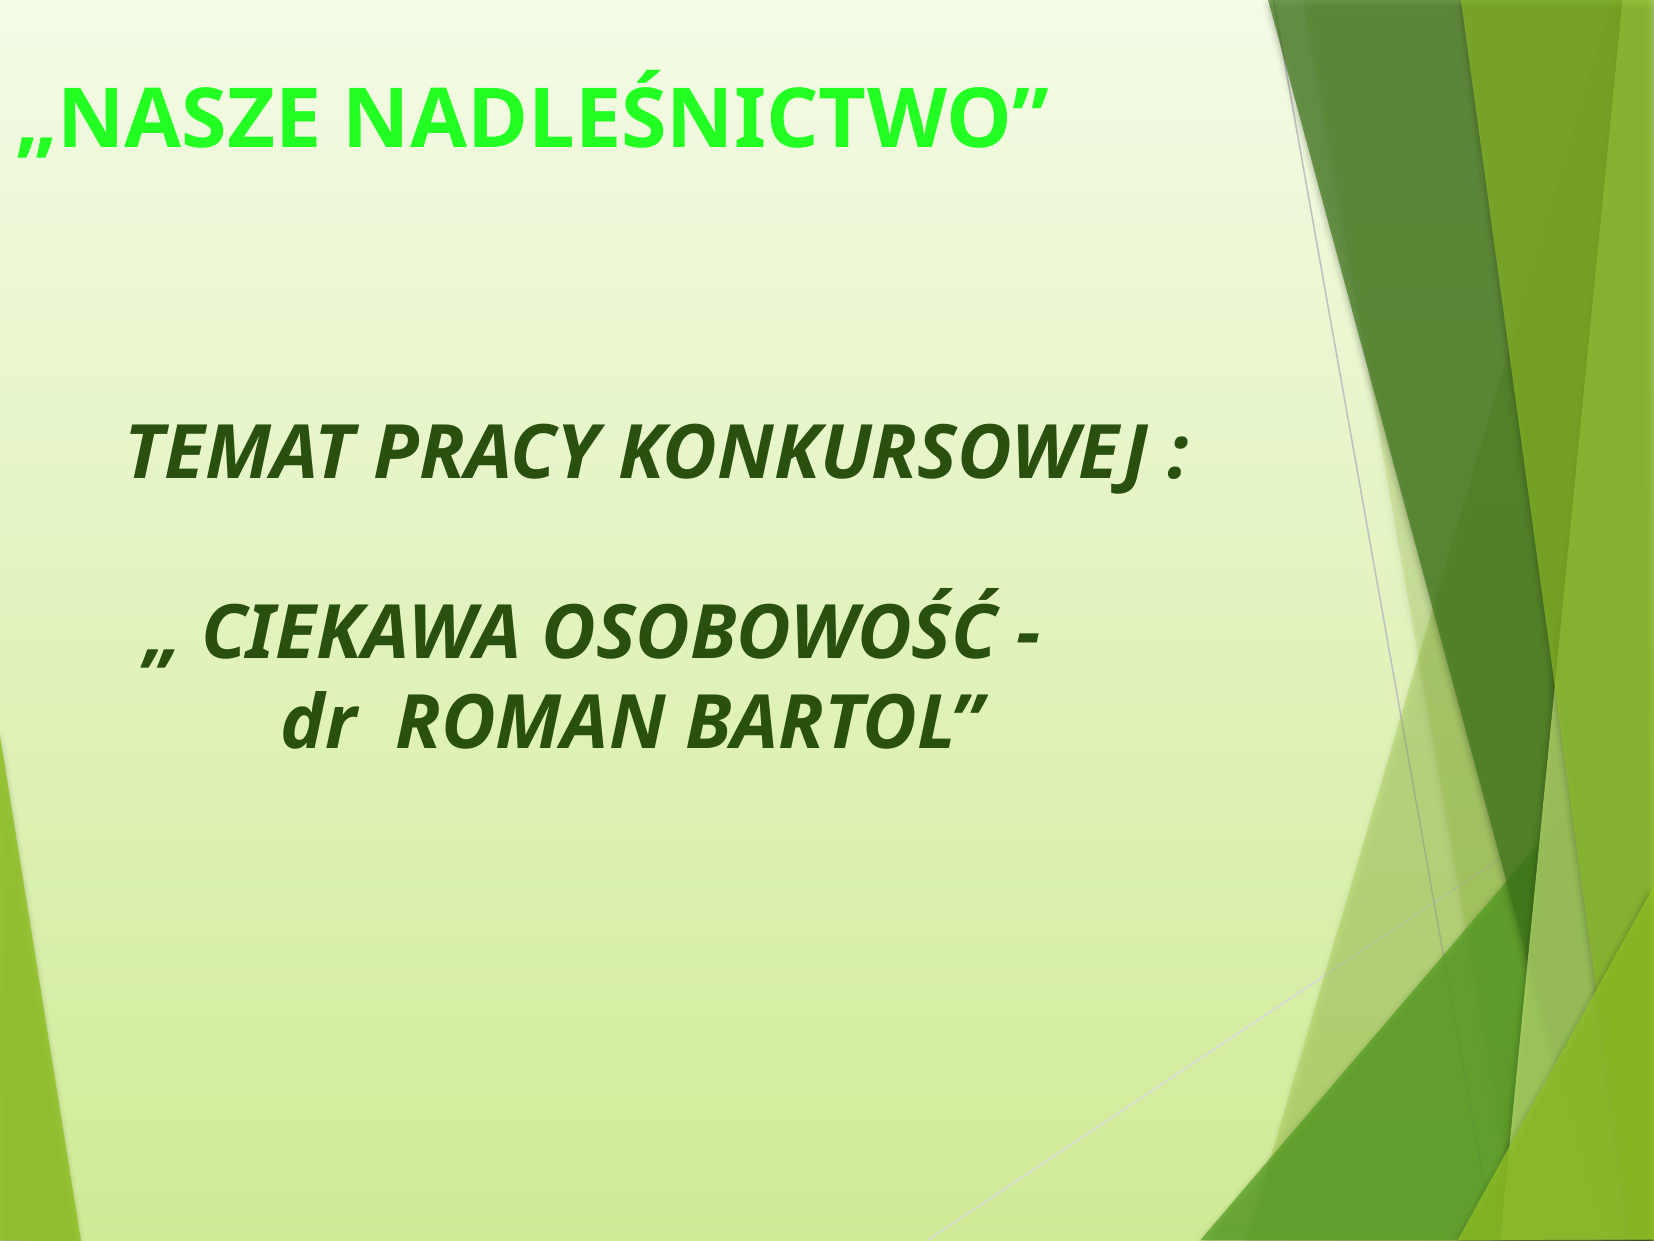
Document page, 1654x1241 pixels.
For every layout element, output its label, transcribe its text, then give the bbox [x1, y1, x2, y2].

subtitle [0, 297, 1415, 1198]
title „NASZE NADLEŚNICTWO” [0, 56, 1489, 250]
text_box TEMAT PRACY KONKURSOWEJ : „ CIEKAWA OSOBOWOŚĆ - dr ROMAN BARTOL” [109, 395, 1415, 771]
